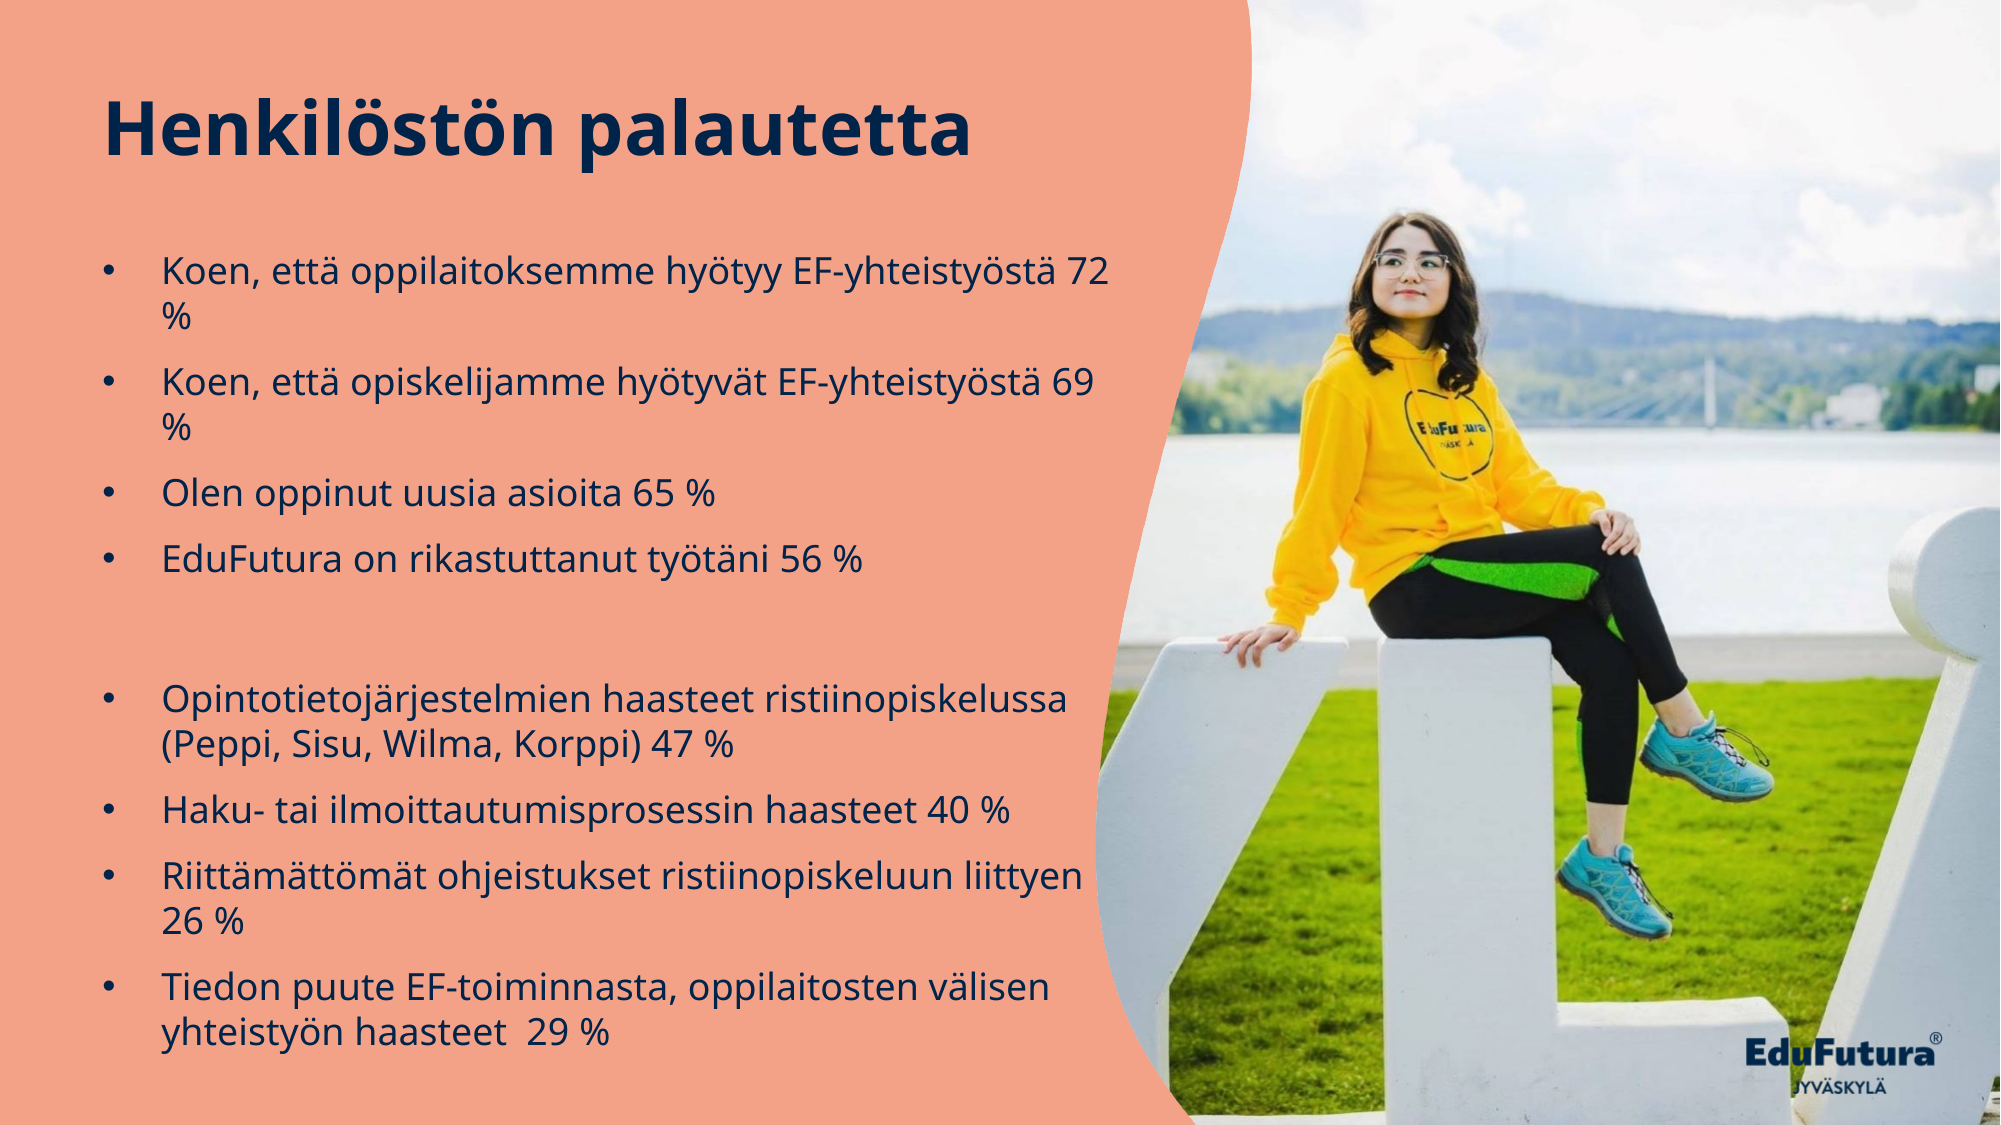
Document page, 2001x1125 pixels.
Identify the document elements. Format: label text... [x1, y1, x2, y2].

list Koen, että oppilaitoksemme hyötyy EF-yhteistyöstä 72 % Koen, että opiskelijamme hyötyvät EF-yhteistyöstä 69 % Olen oppinut uusia asioita 65 % EduFutura on rikastuttanut työtäni 56 % Opintotietojärjestelmien haasteet ristiinopiskelussa (Peppi, Sisu, Wilma, Korppi) 47 % Haku- tai ilmoittautumisprosessin haasteet 40 % Riittämättömät ohjeistukset ristiinopiskeluun liittyen 26 % Tiedon puute EF-toiminnasta, oppilaitosten välisen yhteistyön haasteet 29 % [87, 239, 1148, 990]
picture [0, 0, 2000, 1125]
title Henkilöstön palautetta [87, 82, 1027, 209]
